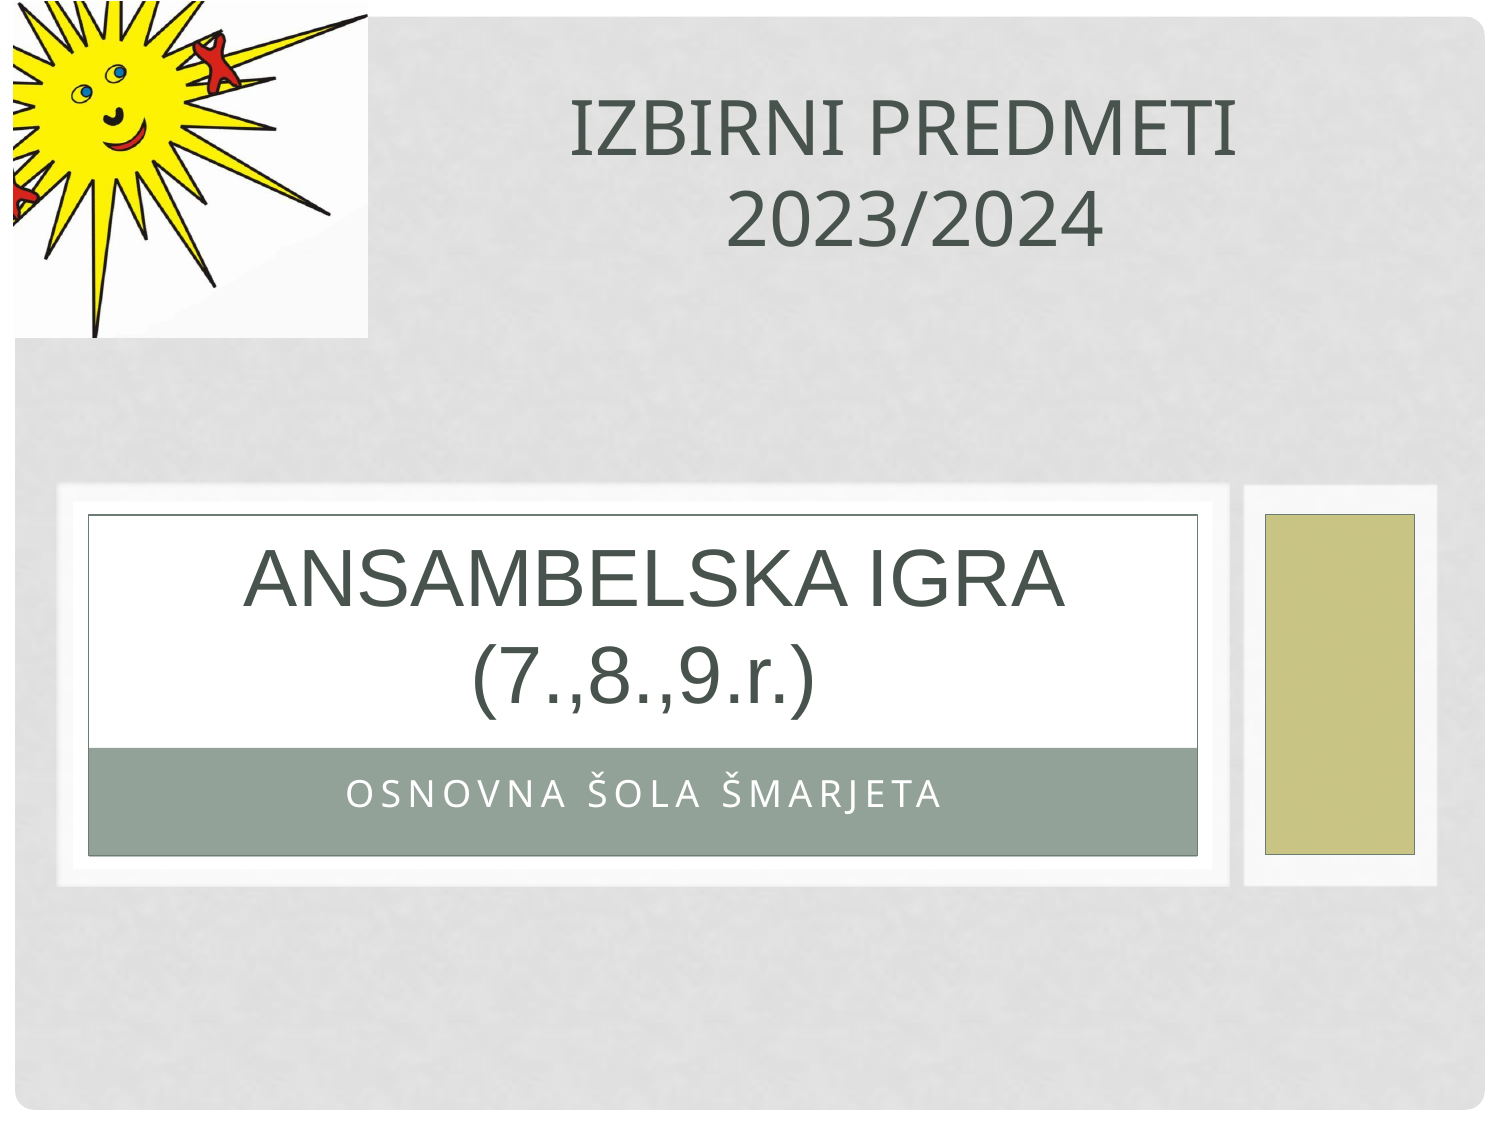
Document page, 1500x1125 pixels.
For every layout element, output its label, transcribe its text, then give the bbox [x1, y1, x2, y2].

subtitle Osnovna šola Šmarjeta [105, 762, 1181, 838]
text_box ANSAMBELSKA IGRA (7.,8.,9.r.) [100, 527, 1188, 728]
title IZBIRNI PREDMETI 2023/2024 [370, 69, 1459, 270]
picture [13, 1, 368, 339]
